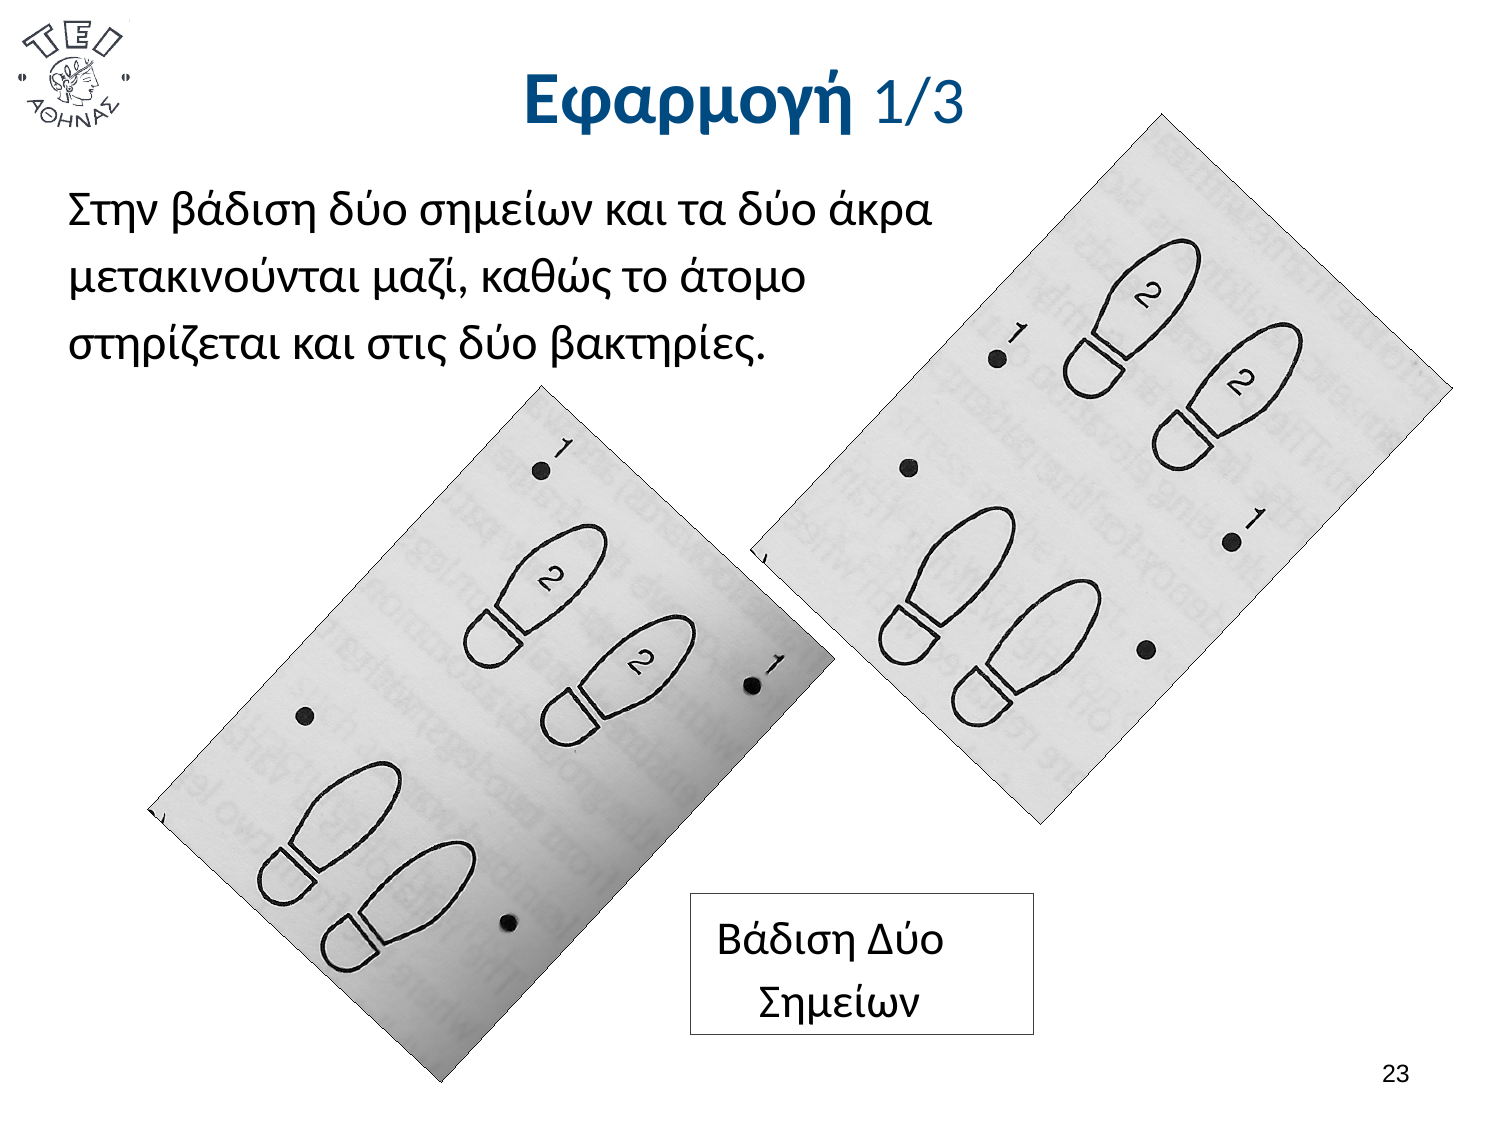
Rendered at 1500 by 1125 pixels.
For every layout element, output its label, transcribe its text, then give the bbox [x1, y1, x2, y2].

picture [147, 657, 290, 941]
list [290, 444, 692, 1024]
picture [692, 527, 834, 811]
picture [17, 19, 76, 133]
picture [379, 1024, 494, 1082]
slide_number 22 [1074, 1042, 1425, 1103]
text_box Βάδιση Δύο Σημείων [690, 893, 1034, 1035]
title Εφαρμογή 1/3 [76, 19, 1427, 169]
picture [750, 114, 1451, 824]
text_box Στην βάδιση δύο σημείων και τα δύο άκρα μετακινούνται μαζί, καθώς το άτομο στηρίζεται και στις δύο βακτηρίες. [53, 160, 987, 468]
